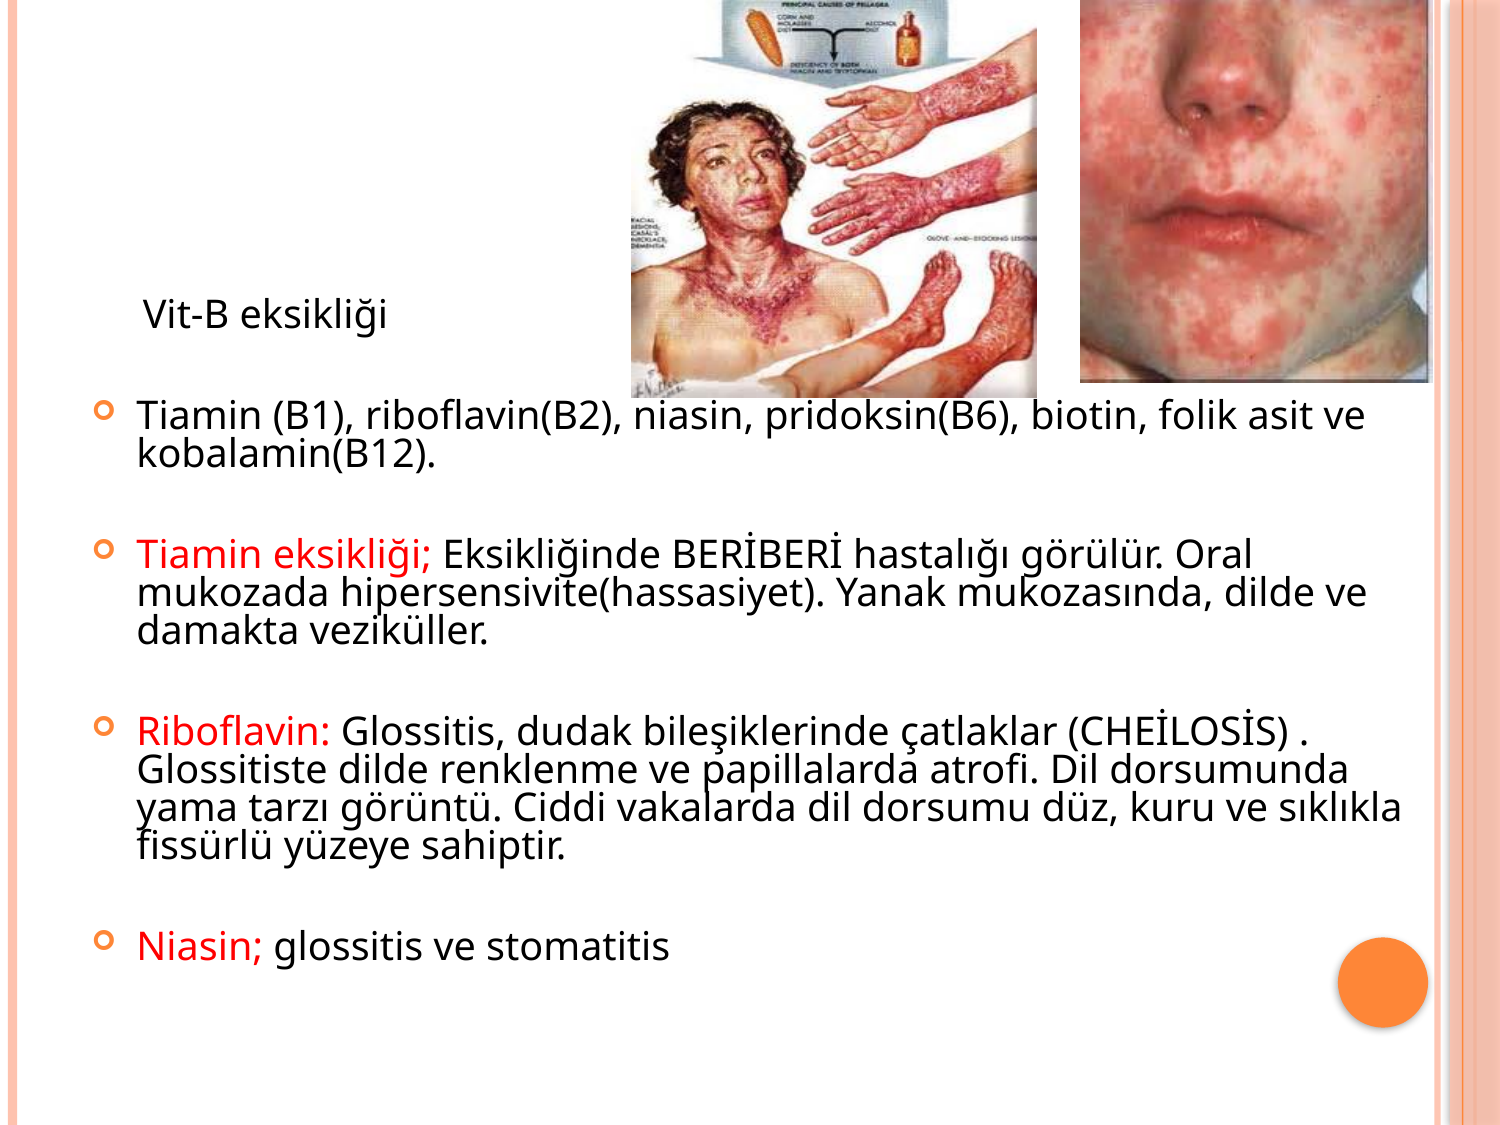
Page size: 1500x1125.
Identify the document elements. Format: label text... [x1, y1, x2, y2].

list Vit-B eksikliği Tiamin (B1), riboflavin(B2), niasin, pridoksin(B6), biotin, folik asit ve kobalamin(B12). Tiamin eksikliği; Eksikliğinde BERİBERİ hastalığı görülür. Oral mukozada hipersensivite(hassasiyet). Yanak mukozasında, dilde ve damakta veziküller. Riboflavin: Glossitis, dudak bileşiklerinde çatlaklar (CHEİLOSİS) . Glossitiste dilde renklenme ve papillalarda atrofi. Dil dorsumunda yama tarzı görüntü. Ciddi vakalarda dil dorsumu düz, kuru ve sıklıkla fissürlü yüzeye sahiptir. Niasin; glossitis ve stomatitis [76, 290, 1432, 1091]
picture [1080, 0, 1433, 383]
picture [631, 0, 1038, 398]
